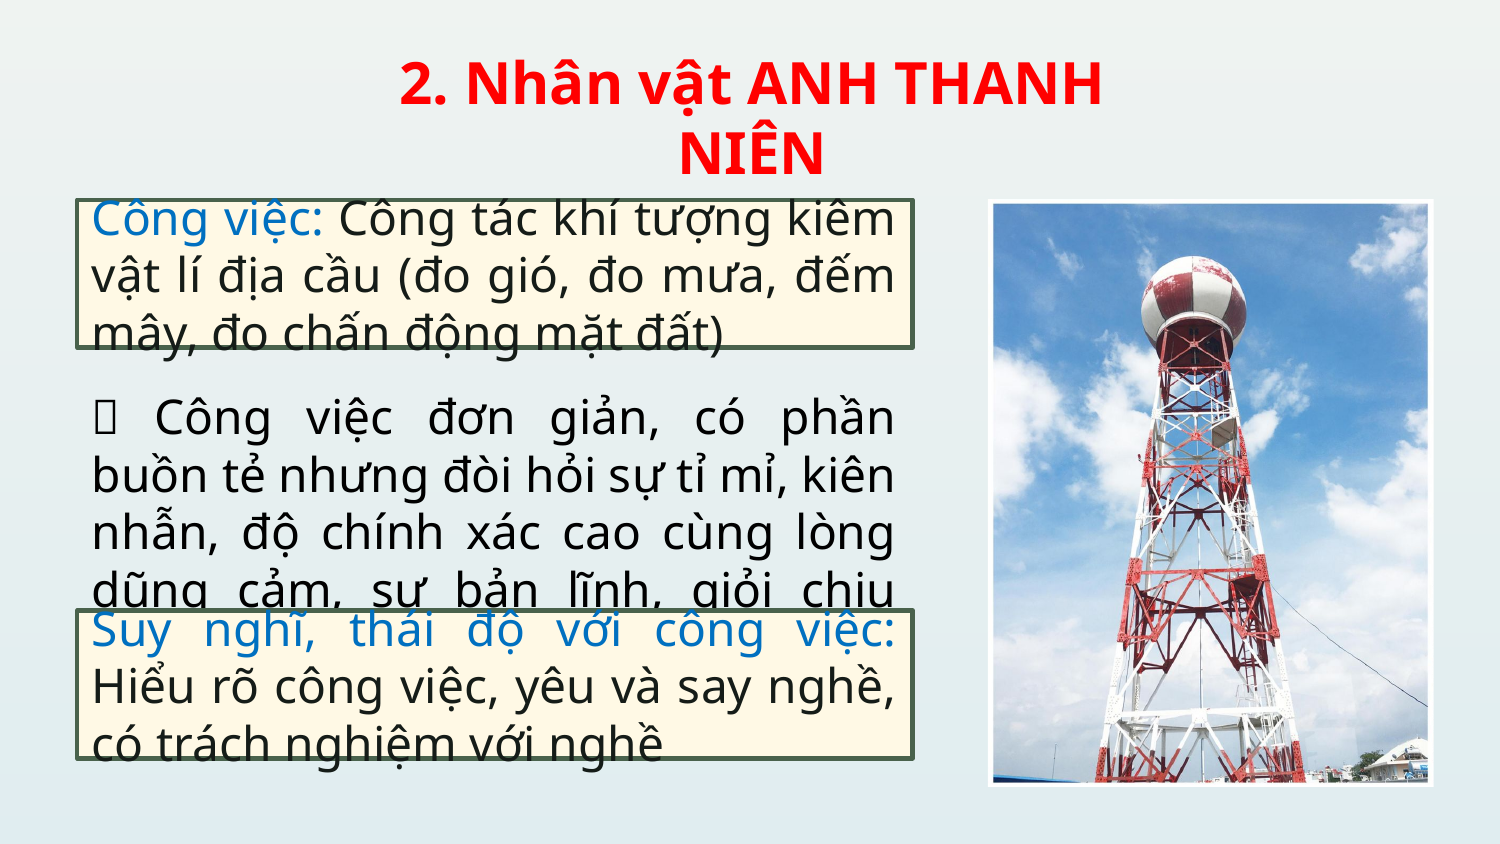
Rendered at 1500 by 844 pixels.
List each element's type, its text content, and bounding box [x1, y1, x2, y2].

text_box  Công việc đơn giản, có phần buồn tẻ nhưng đòi hỏi sự tỉ mỉ, kiên nhẫn, độ chính xác cao cùng lòng dũng cảm, sự bản lĩnh, giỏi chịu đựng [77, 379, 913, 608]
text_box Công việc: Công tác khí tượng kiêm vật lí địa cầu (đo gió, đo mưa, đếm mây, đo chấn động mặt đất) [75, 198, 915, 350]
picture [987, 199, 1435, 787]
text_box 2. Nhân vật ANH THANH NIÊN [345, 38, 1160, 194]
text_box Suy nghĩ, thái độ với công việc: Hiểu rõ công việc, yêu và say nghề, có trách nghiệm với nghề [75, 608, 915, 761]
